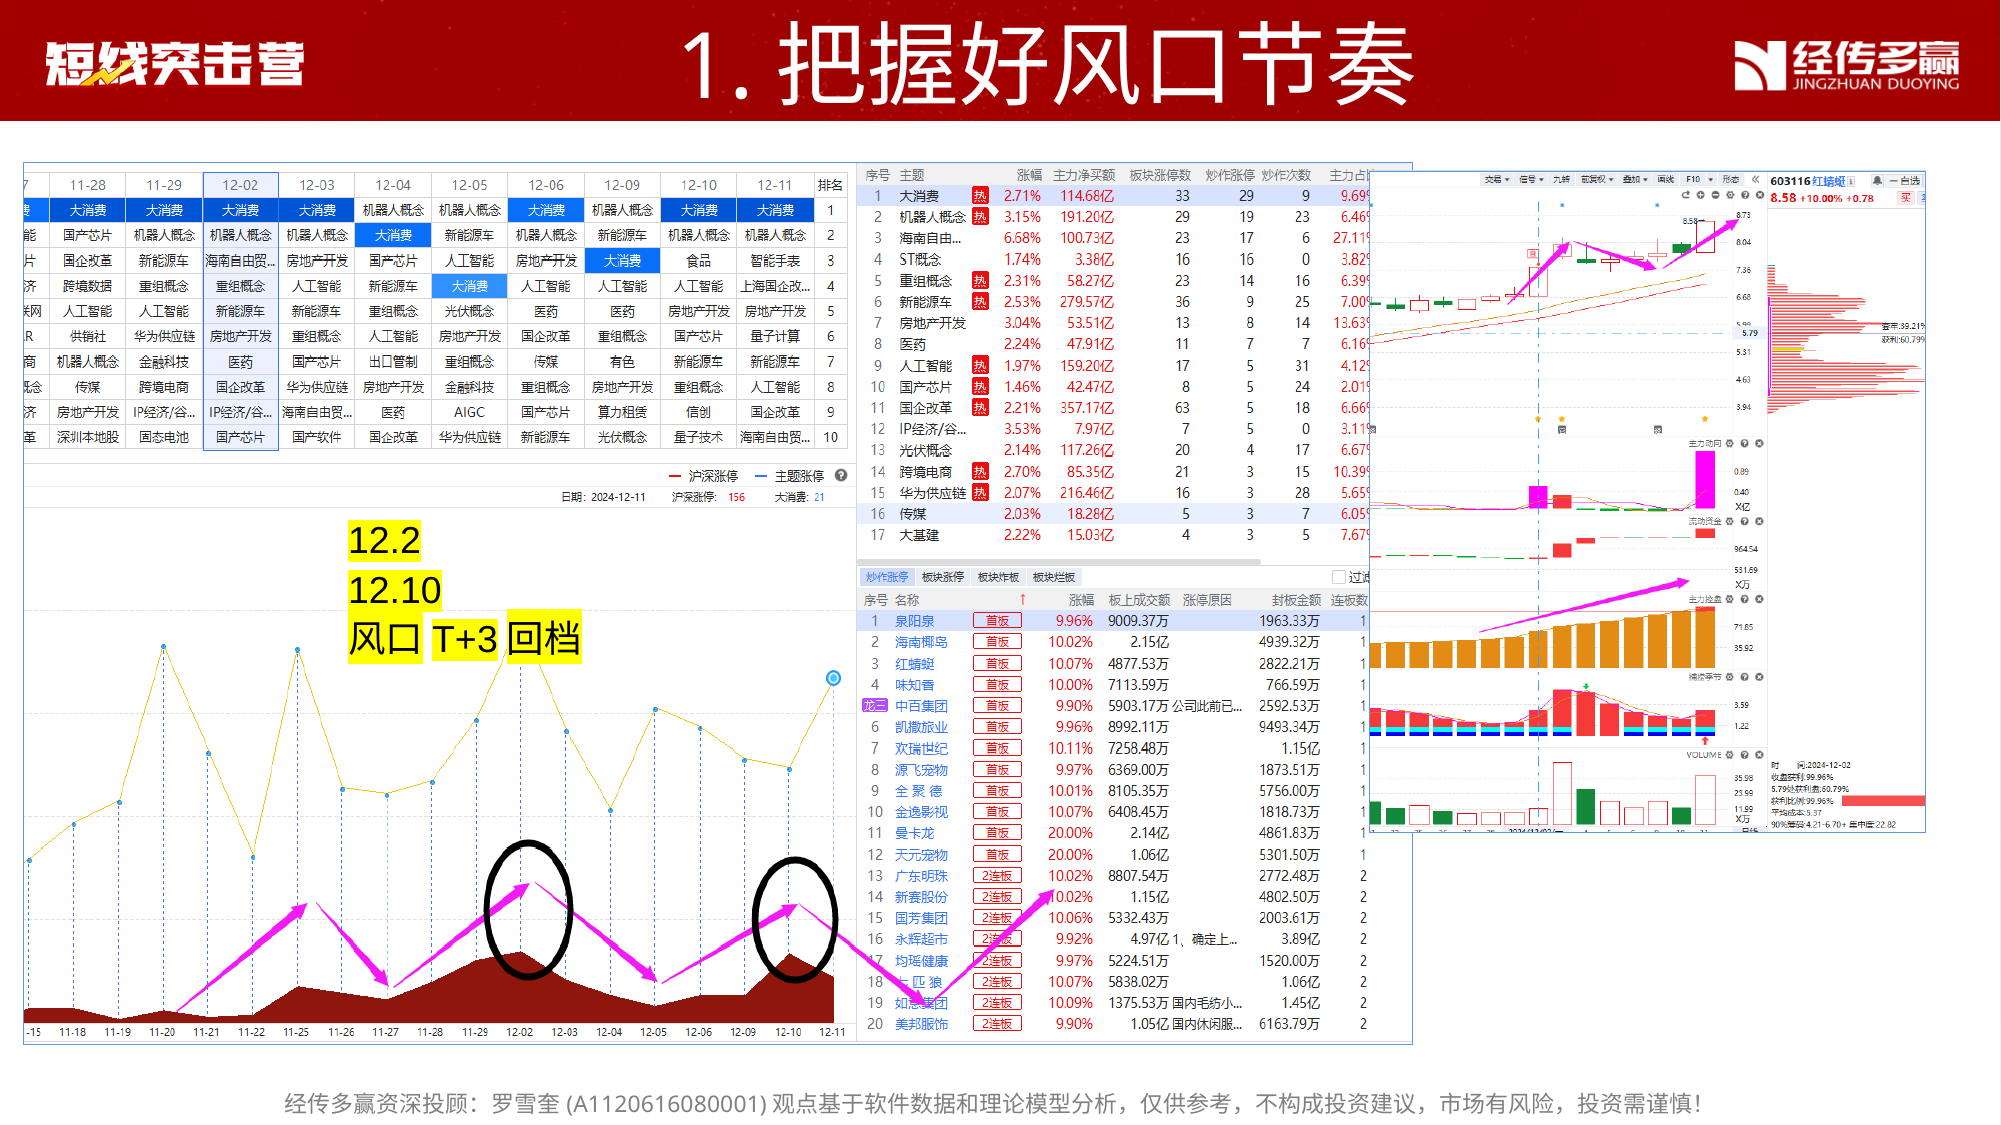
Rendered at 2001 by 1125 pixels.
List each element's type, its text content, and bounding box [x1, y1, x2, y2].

picture [1730, 0, 2001, 121]
text_box 1.把握好风口节奏 [365, 0, 1730, 125]
picture [23, 162, 1926, 1045]
picture [0, 0, 365, 121]
